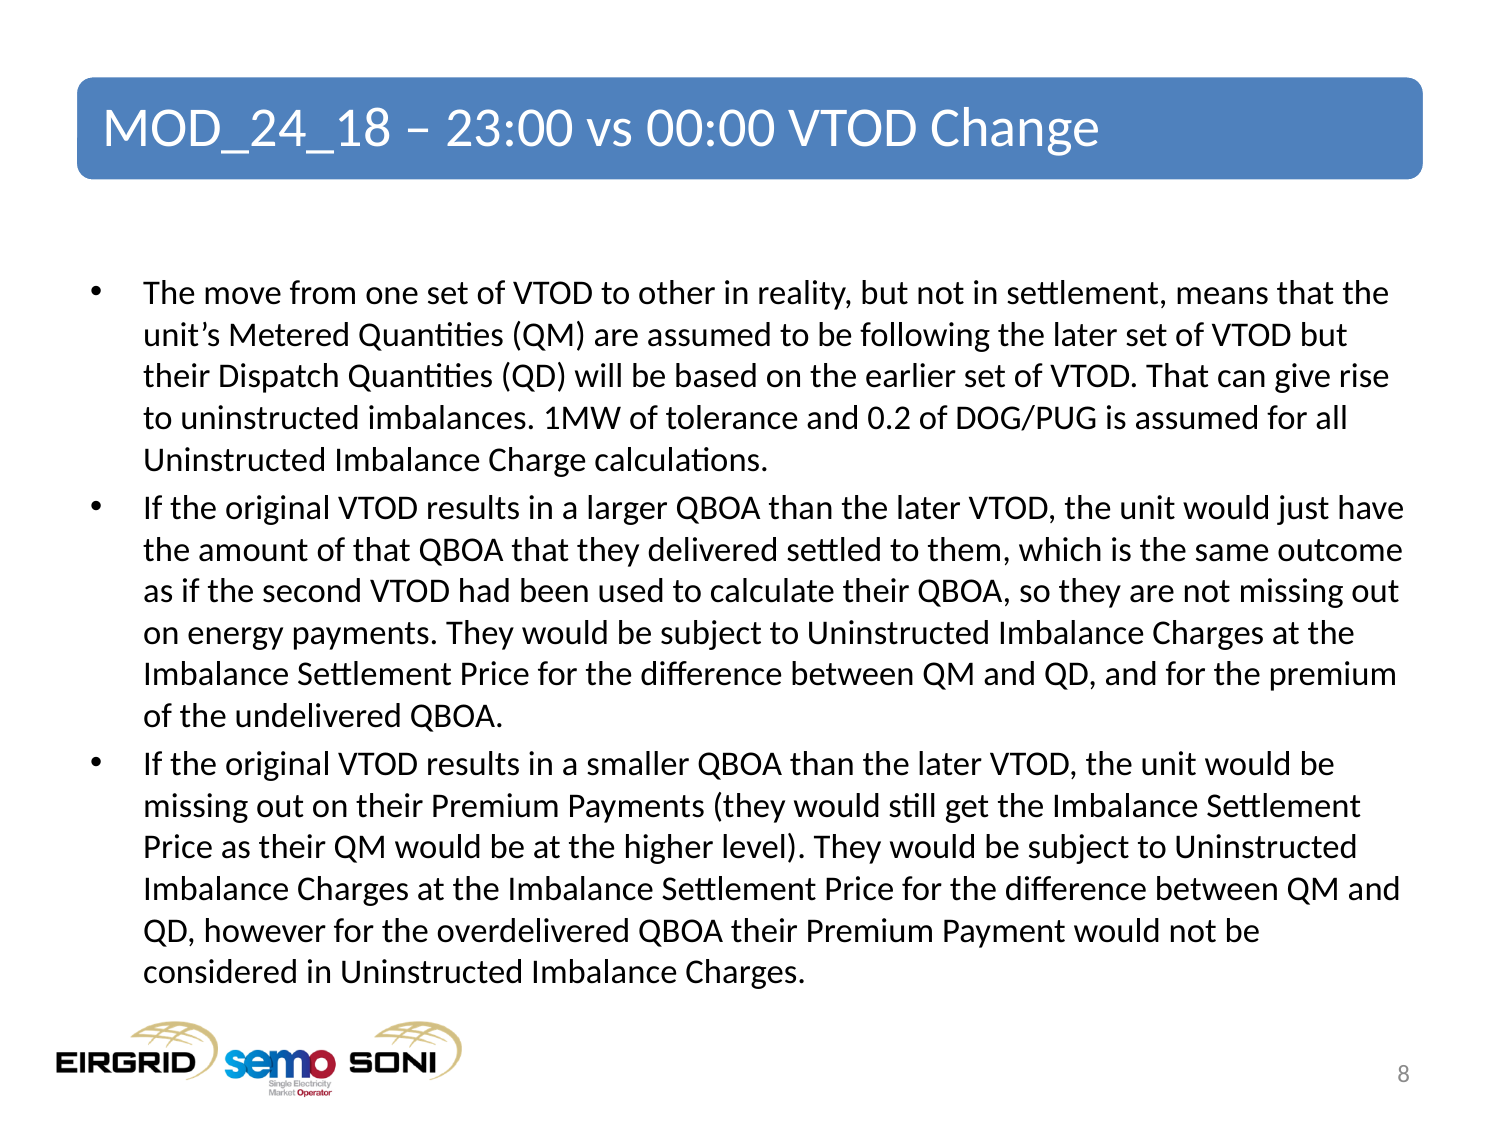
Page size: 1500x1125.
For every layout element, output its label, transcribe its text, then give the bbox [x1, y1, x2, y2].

list The move from one set of VTOD to other in reality, but not in settlement, means that the unit’s Metered Quantities (QM) are assumed to be following the later set of VTOD but their Dispatch Quantities (QD) will be based on the earlier set of VTOD. That can give rise to uninstructed imbalances. 1MW of tolerance and 0.2 of DOG/PUG is assumed for all Uninstructed Imbalance Charge calculations. If the original VTOD results in a larger QBOA than the later VTOD, the unit would just have the amount of that QBOA that they delivered settled to them, which is the same outcome as if the second VTOD had been used to calculate their QBOA, so they are not missing out on energy payments. They would be subject to Uninstructed Imbalance Charges at the Imbalance Settlement Price for the difference between QM and QD, and for the premium of the undelivered QBOA. If the original VTOD results in a smaller QBOA than the later VTOD, the unit would be missing out on their Premium Payments (they would still get the Imbalance Settlement Price as their QM would be at the higher level). They would be subject to Uninstructed Imbalance Charges at the Imbalance Settlement Price for the difference between QM and QD, however for the overdelivered QBOA their Premium Payment would not be considered in Uninstructed Imbalance Charges. [75, 262, 1425, 1005]
slide_number 8 [1074, 1042, 1425, 1103]
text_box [74, 75, 1426, 183]
picture [37, 1015, 485, 1100]
